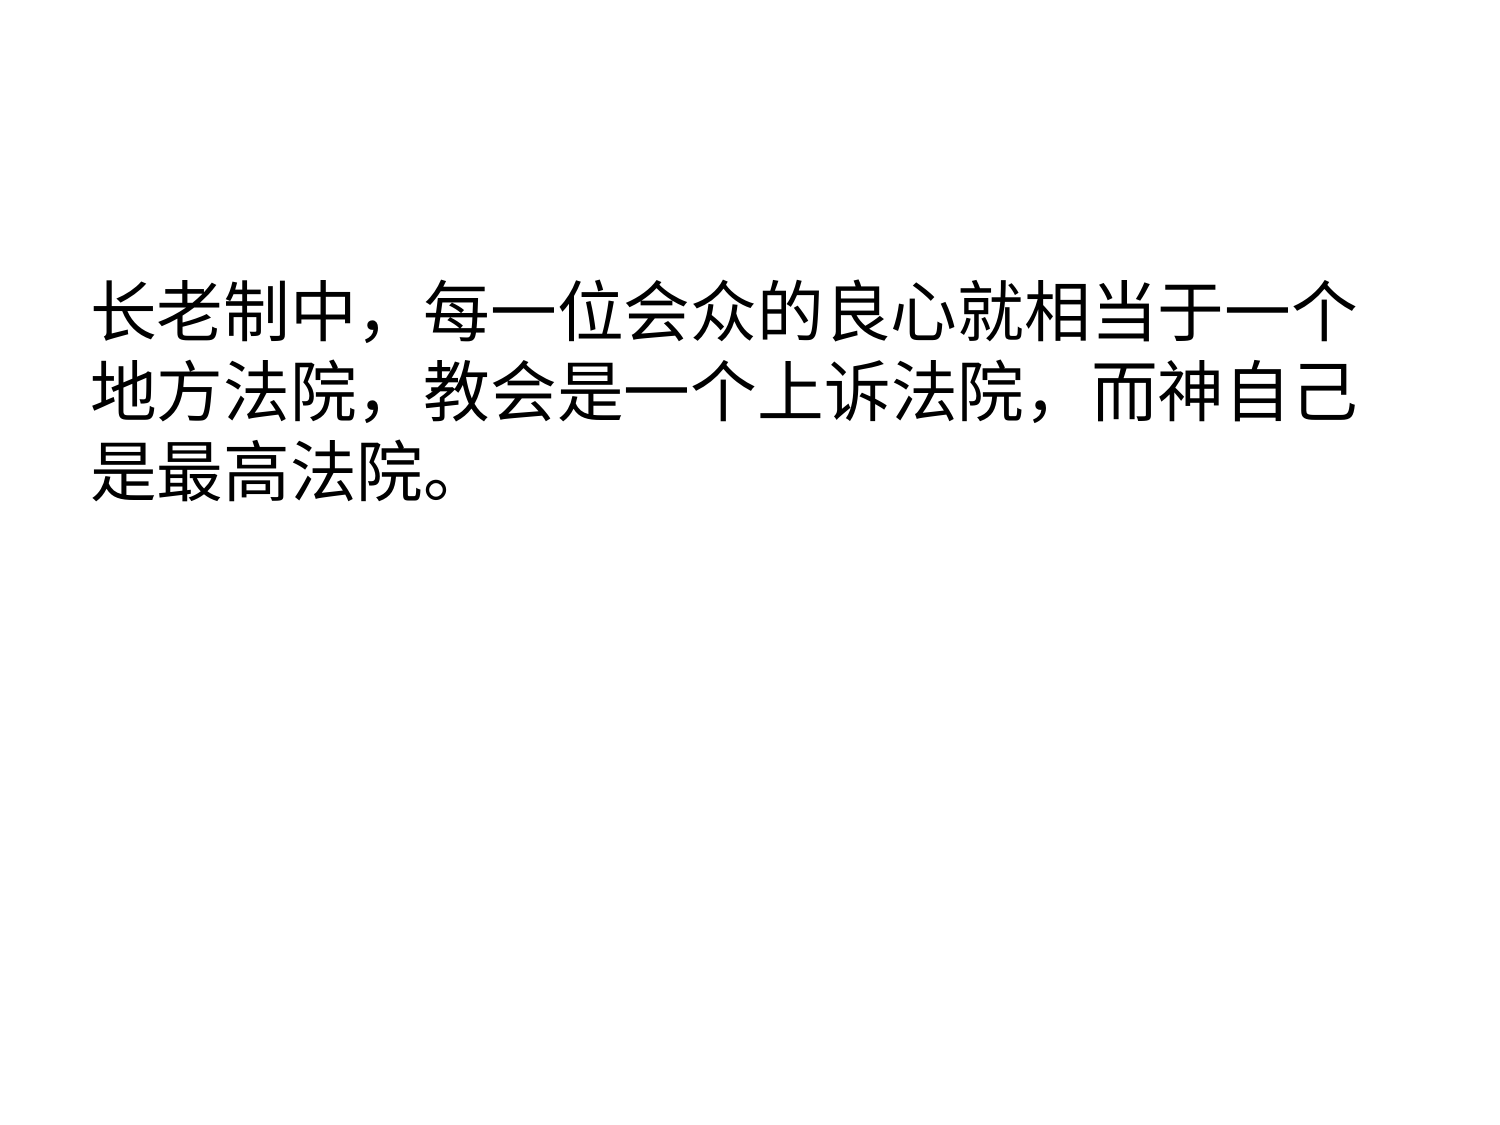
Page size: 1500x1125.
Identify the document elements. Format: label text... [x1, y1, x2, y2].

list 长老制中，每一位会众的良心就相当于一个地方法院，教会是一个上诉法院，而神自己是最高法院。 [75, 262, 1425, 1005]
